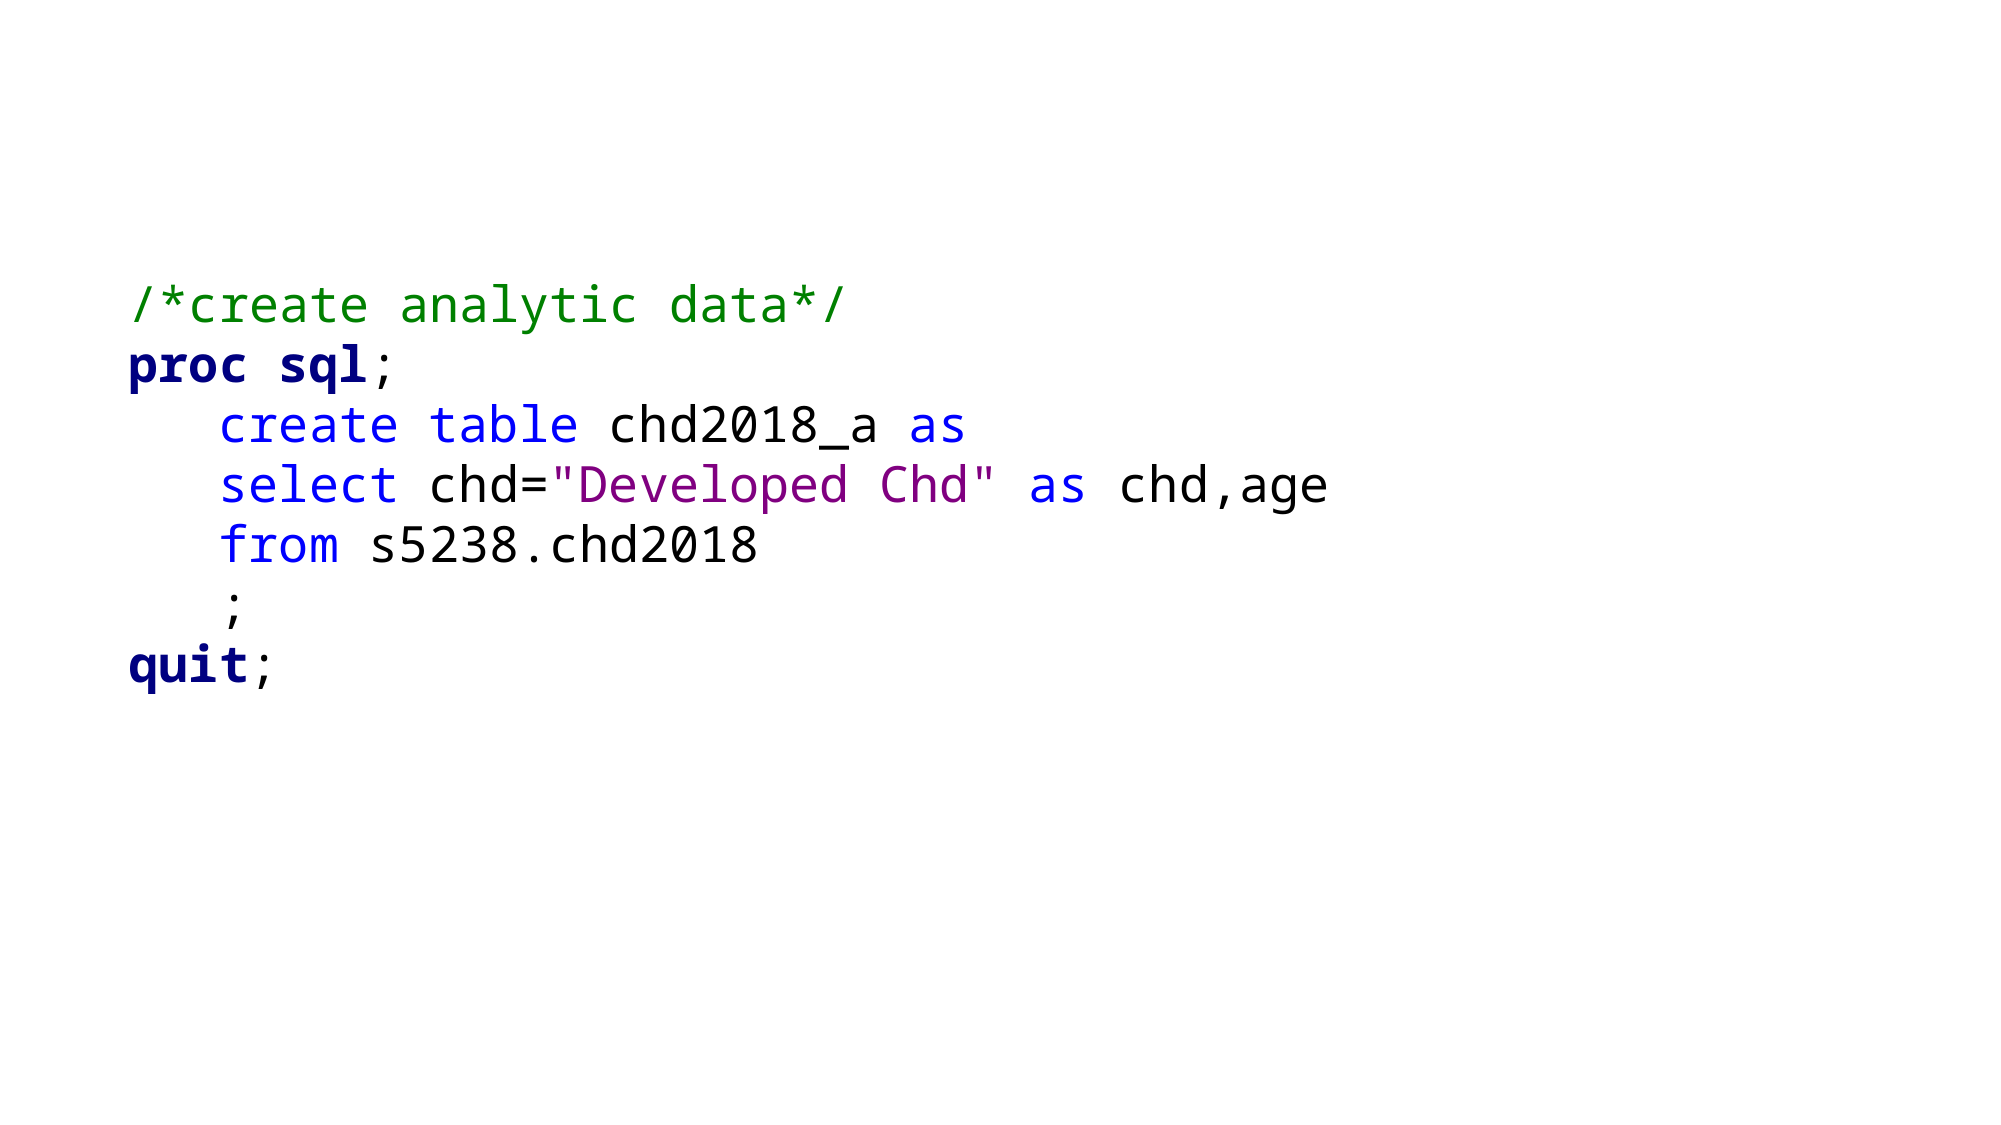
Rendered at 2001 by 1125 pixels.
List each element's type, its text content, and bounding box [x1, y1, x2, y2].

text_box /*create analytic data*/ proc sql; create table chd2018_a as select chd="Developed Chd" as chd,age from s5238.chd2018 ; quit; [114, 265, 1593, 760]
